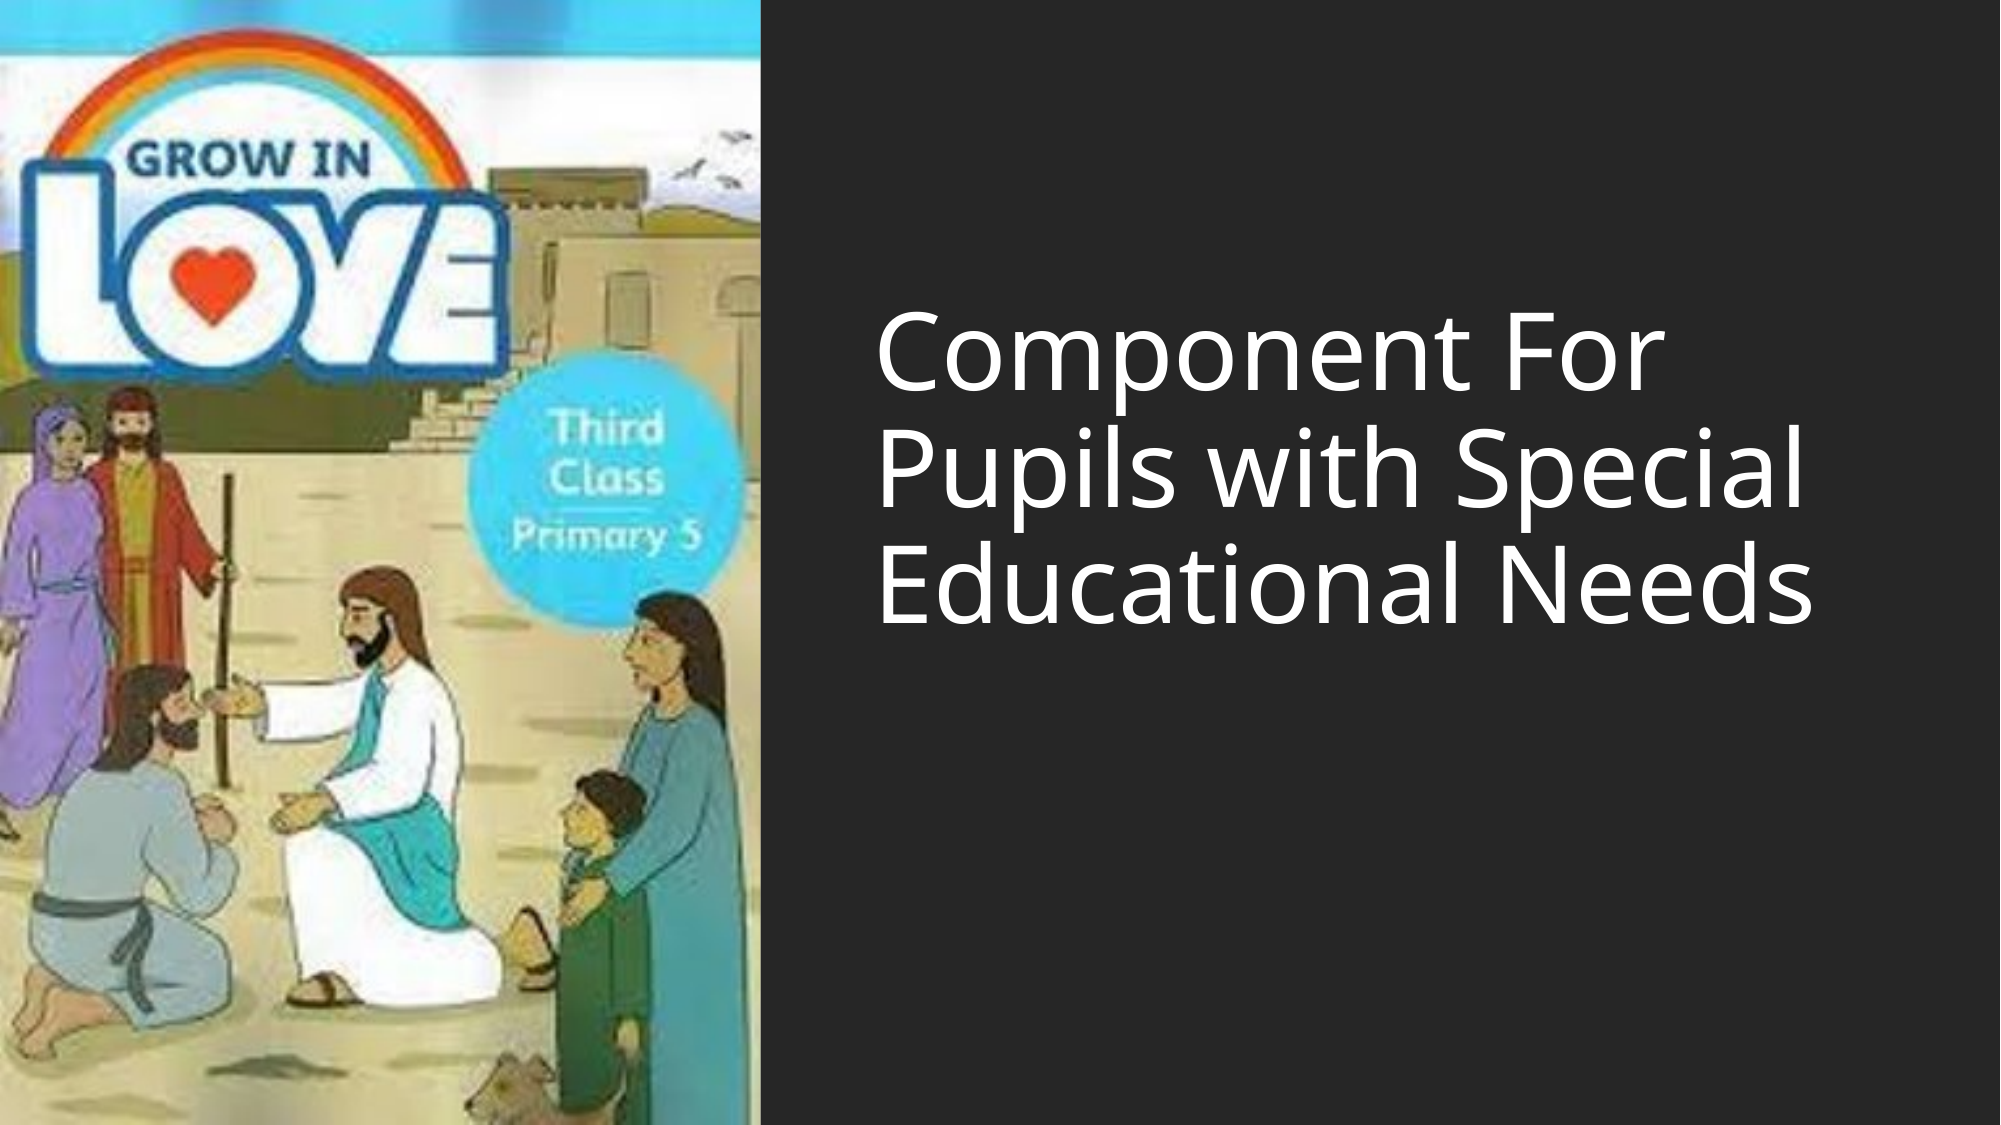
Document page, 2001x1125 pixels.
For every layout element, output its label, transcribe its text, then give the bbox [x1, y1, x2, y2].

text_box Component For Pupils with Special Educational Needs [865, 104, 1895, 655]
picture [0, 0, 761, 1125]
text_box [761, 0, 2000, 1125]
